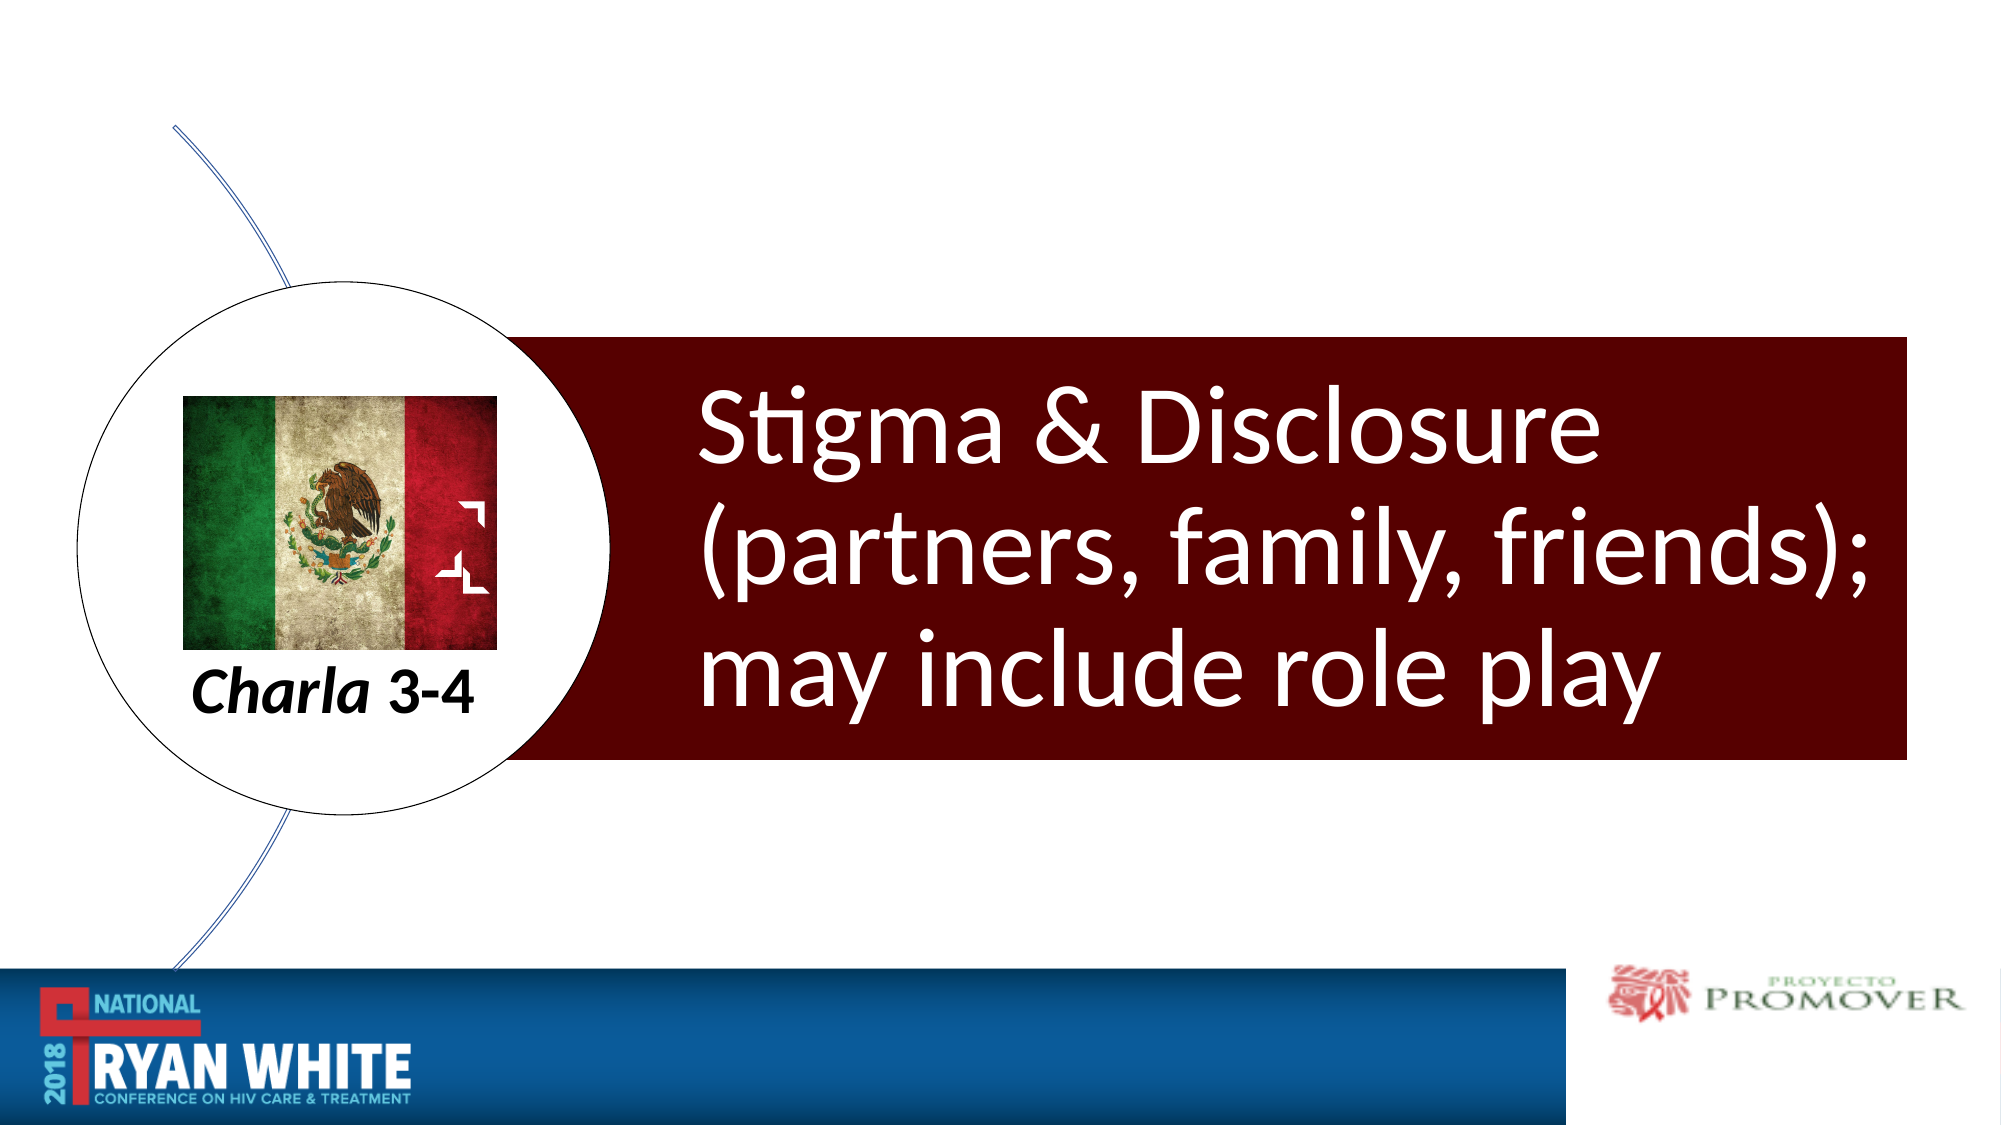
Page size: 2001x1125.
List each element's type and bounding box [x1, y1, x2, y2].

picture [0, 0, 2001, 1125]
text_box [113, 330, 541, 735]
text_box [77, 103, 1909, 993]
